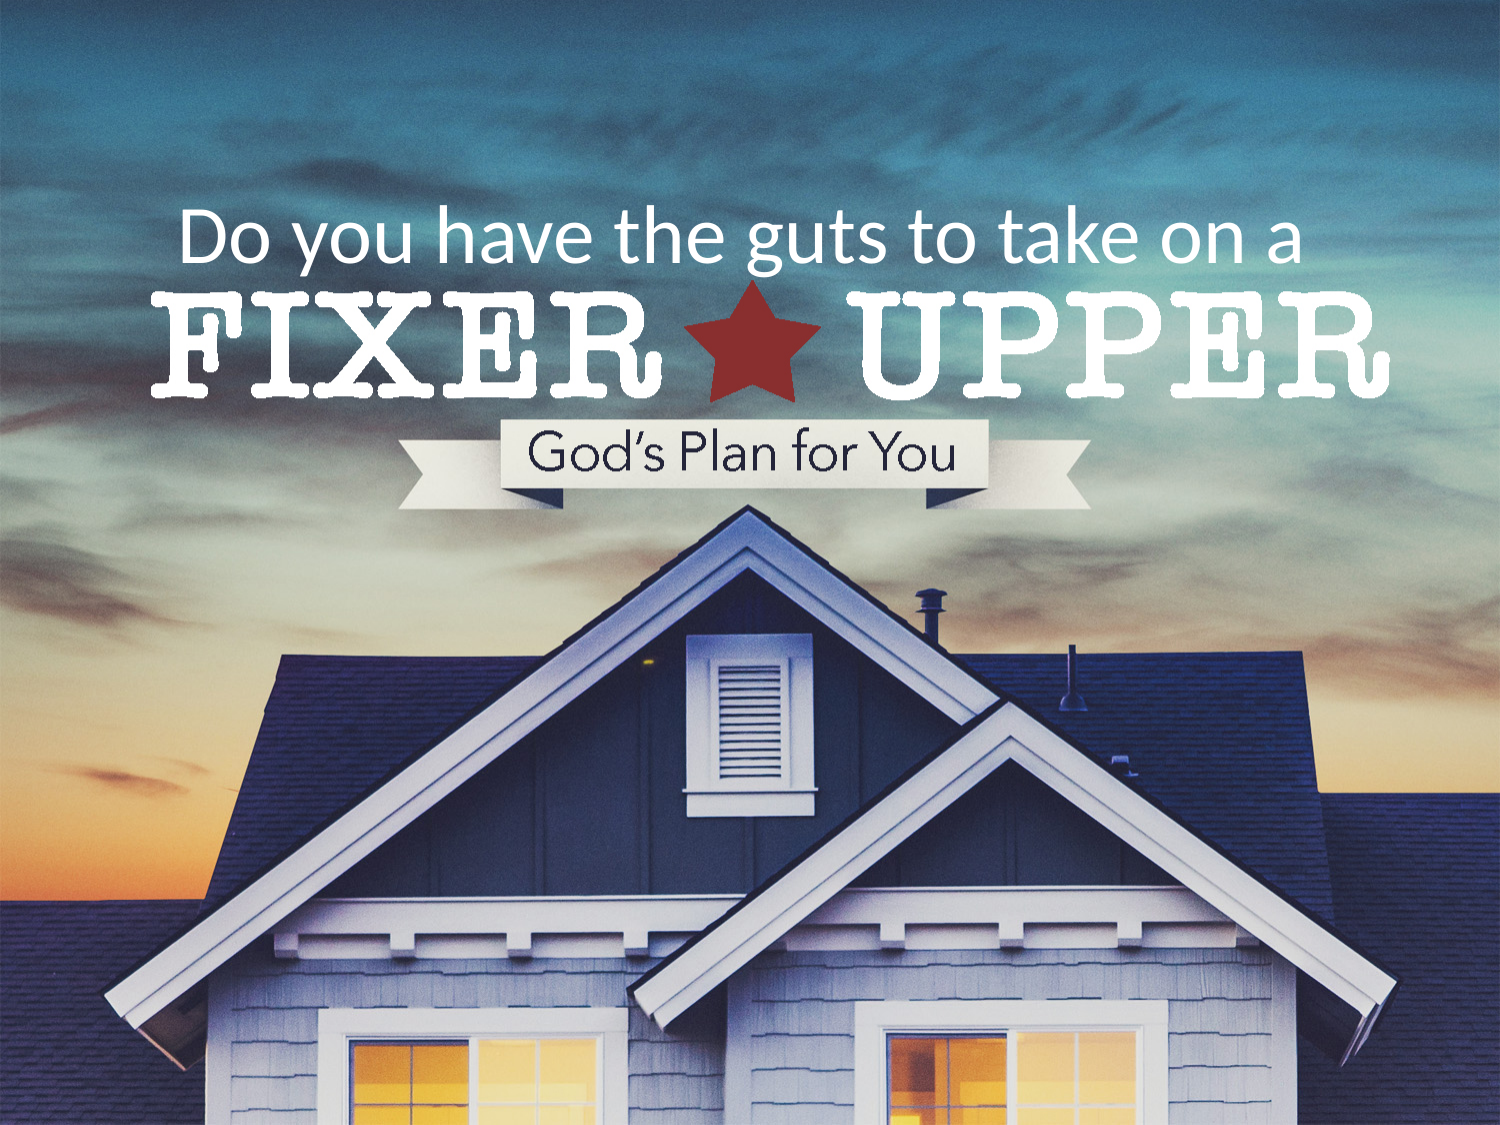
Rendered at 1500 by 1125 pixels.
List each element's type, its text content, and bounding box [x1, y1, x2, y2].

picture [0, 0, 1500, 1125]
text_box Do you have the guts to take on a [162, 173, 1341, 288]
